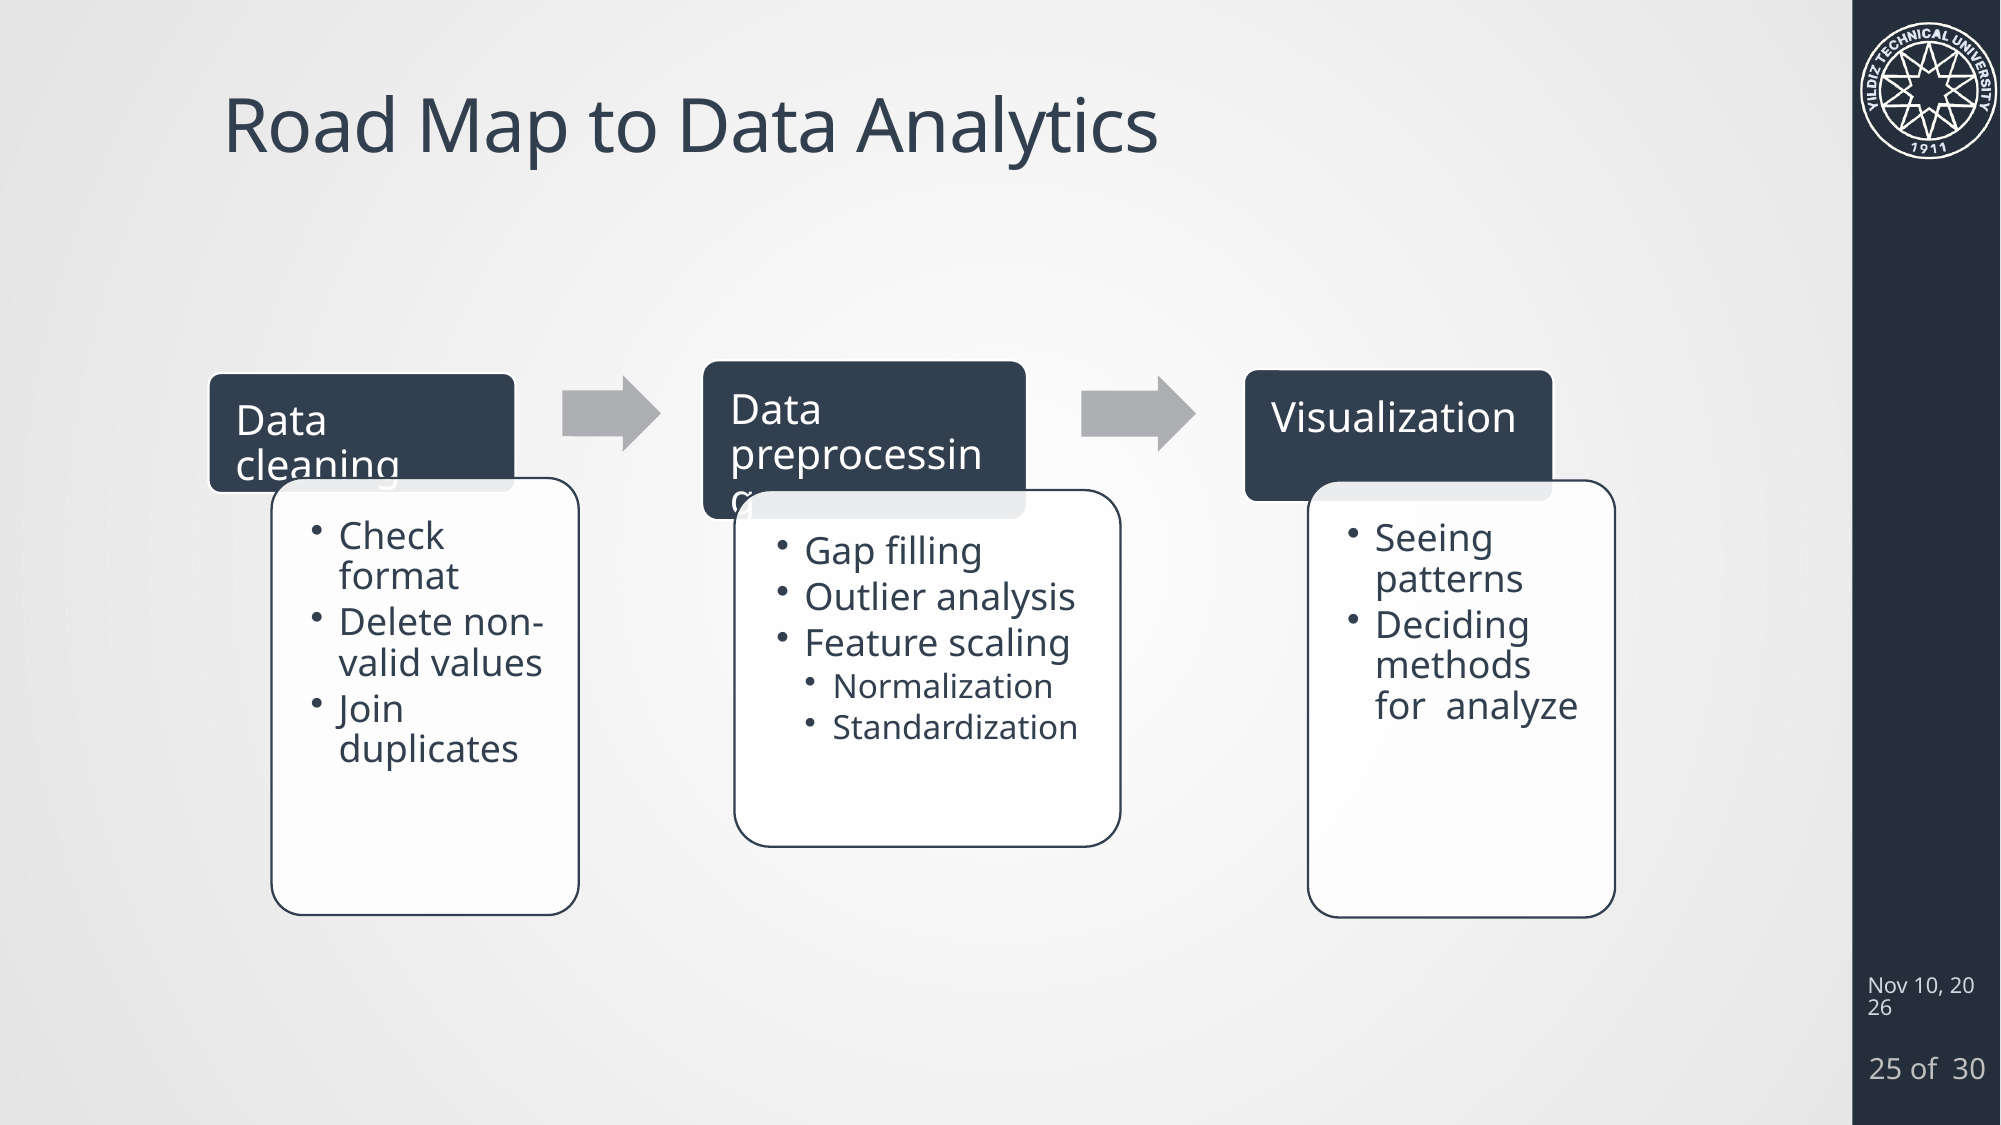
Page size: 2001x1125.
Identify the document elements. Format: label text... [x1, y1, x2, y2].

title Road Map to Data Analytics [206, 60, 1797, 196]
slide_number 22-Feb-24 [1852, 956, 1999, 1017]
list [206, 299, 1618, 1015]
